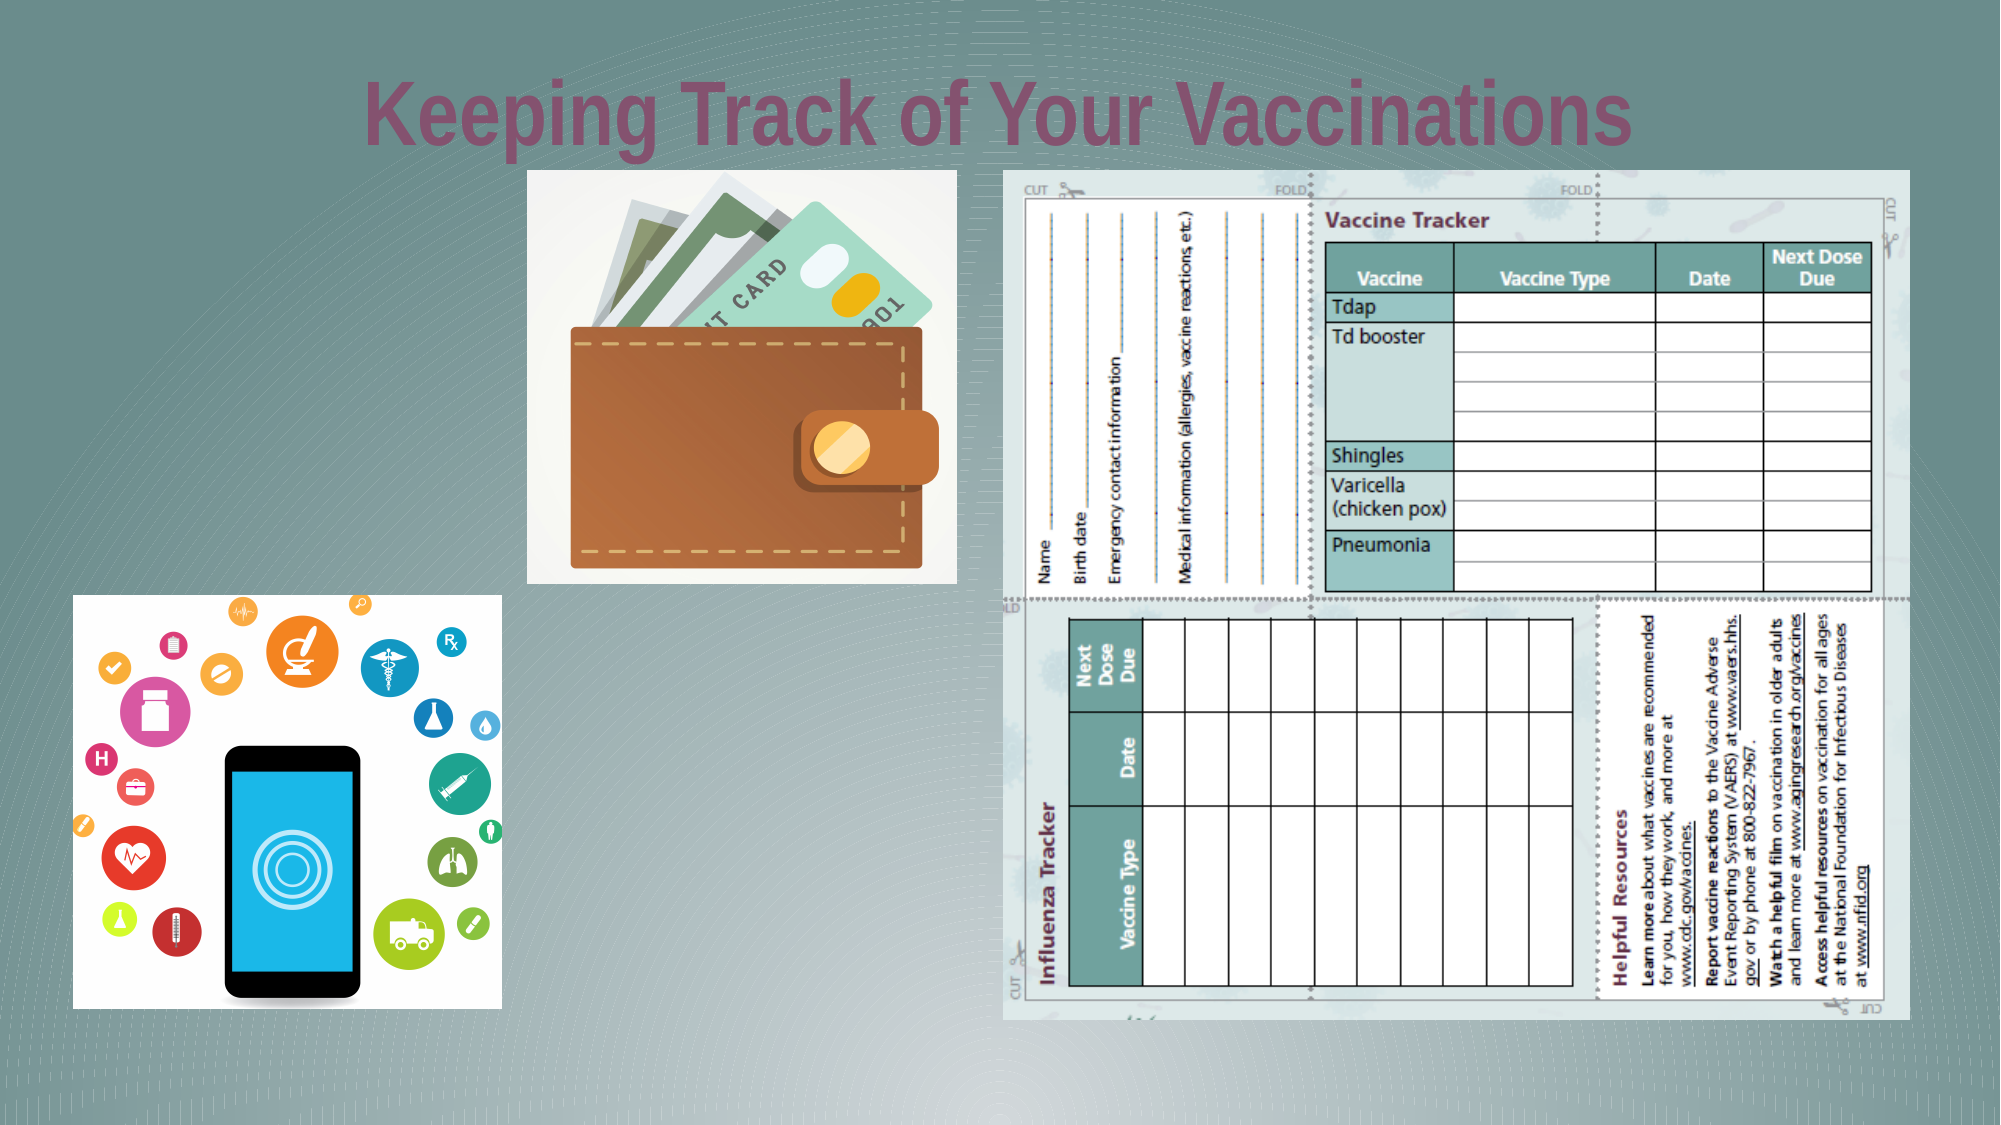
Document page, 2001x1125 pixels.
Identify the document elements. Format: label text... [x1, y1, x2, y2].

picture [1003, 170, 1910, 1020]
title Keeping Track of Your Vaccinations [137, 7, 1863, 225]
picture [527, 170, 957, 584]
picture [73, 595, 502, 1009]
